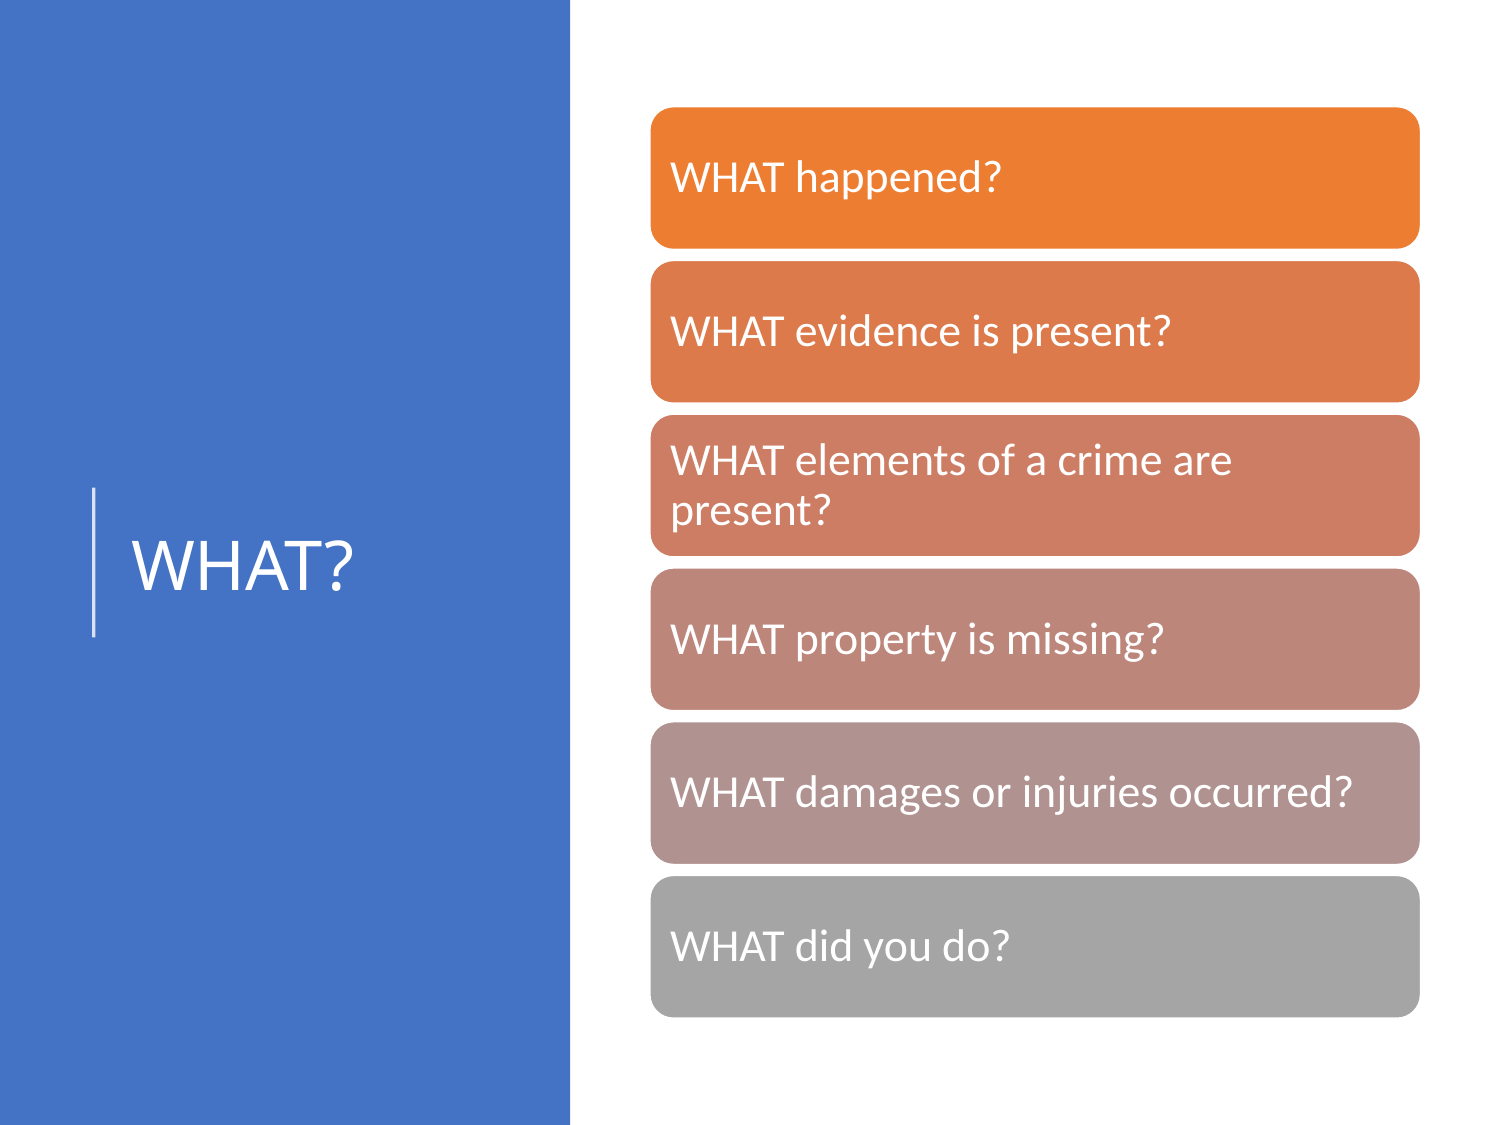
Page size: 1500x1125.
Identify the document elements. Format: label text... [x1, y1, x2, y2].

text_box WHAT did you do? [648, 874, 1422, 1020]
title WHAT? [116, 116, 531, 1020]
text_box WHAT property is missing? [648, 566, 1422, 713]
text_box WHAT damages or injuries occurred? [648, 720, 1422, 866]
text_box [0, 0, 571, 1125]
text_box WHAT elements of a crime are present? [648, 412, 1422, 559]
text_box WHAT happened? [648, 105, 1422, 251]
text_box WHAT evidence is present? [648, 259, 1422, 405]
